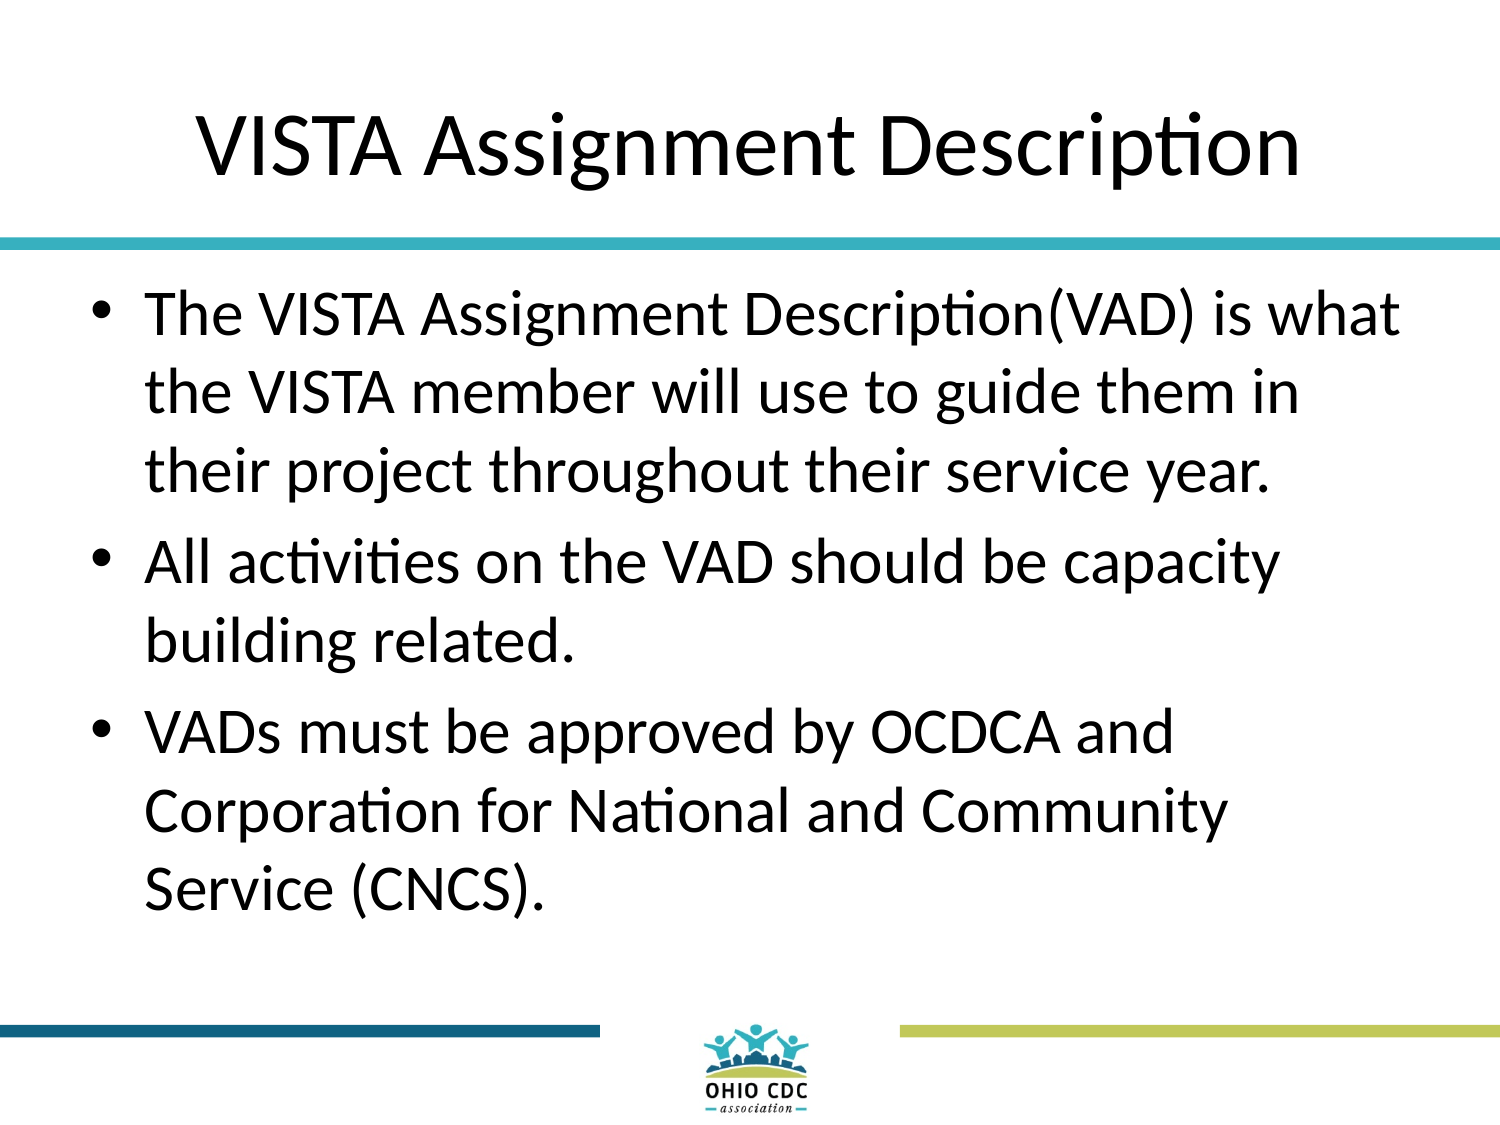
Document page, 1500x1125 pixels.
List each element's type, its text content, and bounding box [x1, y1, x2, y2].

picture [699, 1012, 813, 1125]
list The VISTA Assignment Description(VAD) is what the VISTA member will use to guide them in their project throughout their service year. All activities on the VAD should be capacity building related. VADs must be approved by OCDCA and Corporation for National and Community Service (CNCS). [75, 262, 1425, 1005]
title VISTA Assignment Description [75, 45, 1425, 233]
